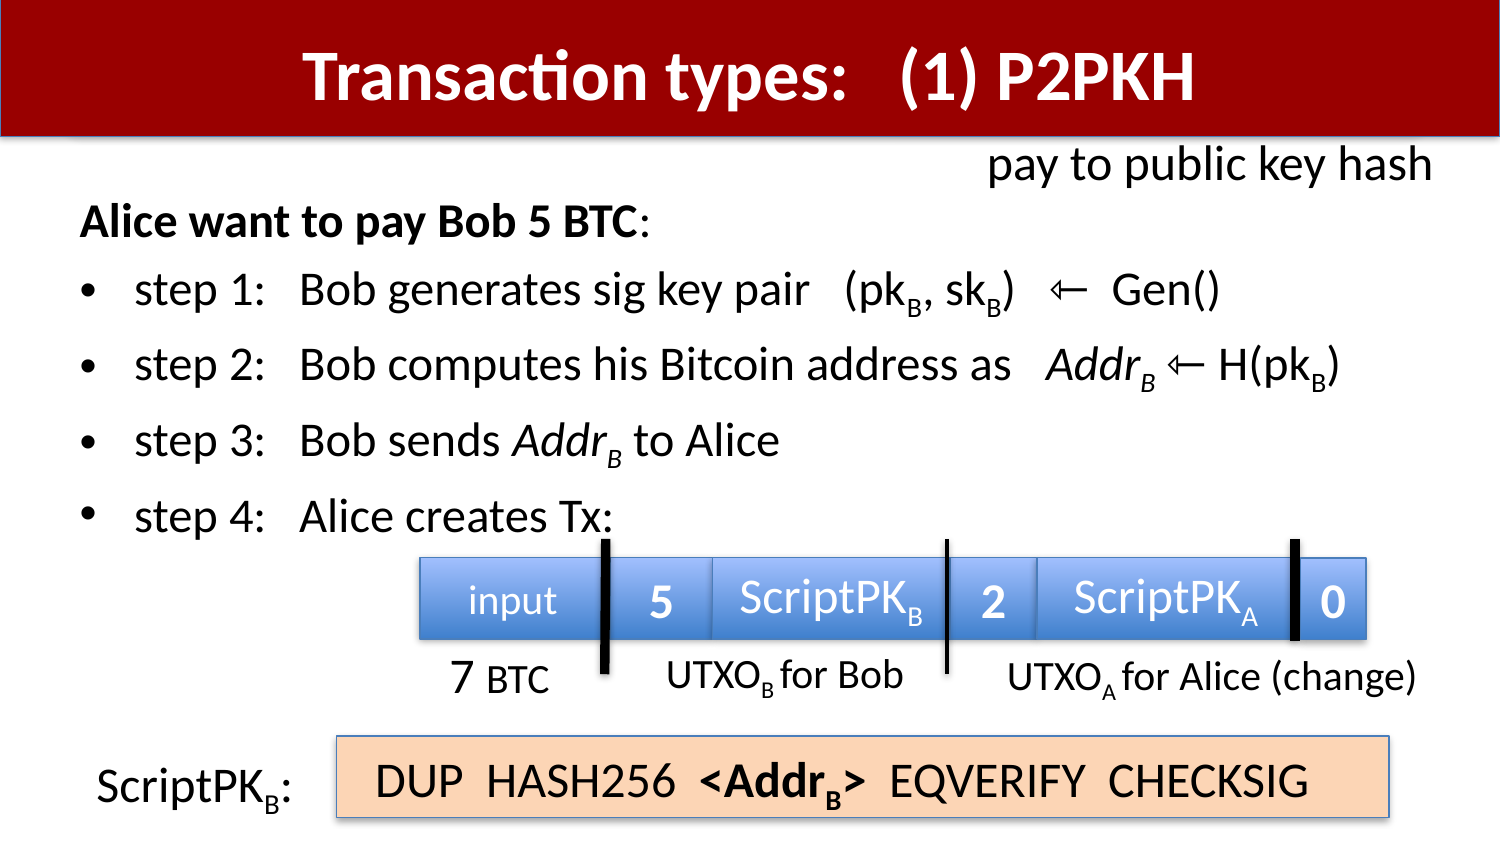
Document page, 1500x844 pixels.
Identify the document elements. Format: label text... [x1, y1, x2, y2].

list Alice want to pay Bob 5 BTC: step 1: Bob generates sig key pair (pkB, skB) ⇽ Gen() step 2: Bob computes his Bitcoin address as AddrB ⇽ H(pkB) step 3: Bob sends AddrB to Alice step 4: Alice creates Tx: [64, 181, 1490, 554]
text_box 7 BTC [434, 636, 565, 712]
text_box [951, 557, 1290, 640]
text_box UTXOB for Bob [651, 646, 920, 711]
text_box pay to public key hash [972, 122, 1449, 198]
text_box 0 [1300, 557, 1367, 640]
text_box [74, 735, 1390, 821]
title Transaction types: (1) P2PKH [75, 20, 1425, 123]
text_box UTXOA for Alice (change) [992, 641, 1433, 713]
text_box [611, 557, 942, 640]
text_box input [419, 557, 596, 640]
